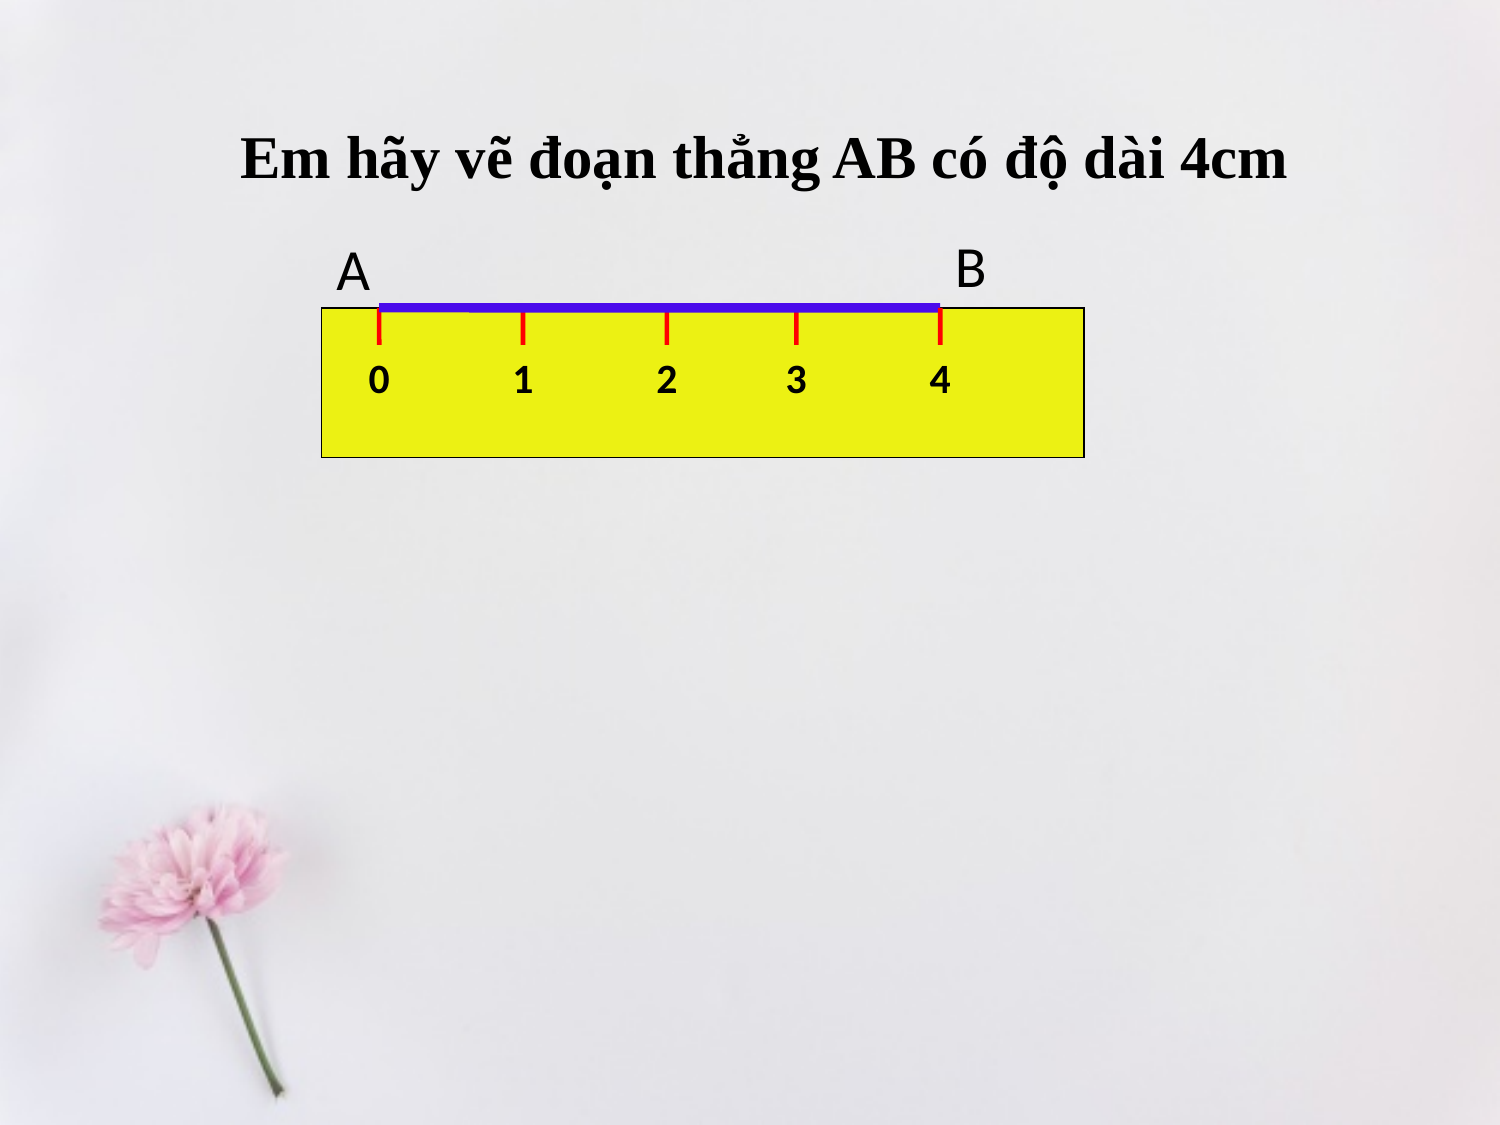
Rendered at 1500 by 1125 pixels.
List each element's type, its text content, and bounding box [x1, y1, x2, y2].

list Em hãy vẽ đoạn thẳng AB có độ dài 4cm [225, 110, 1388, 261]
text_box A [321, 224, 459, 307]
picture [0, 0, 1500, 1125]
text_box B [940, 222, 1078, 306]
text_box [321, 307, 1085, 458]
